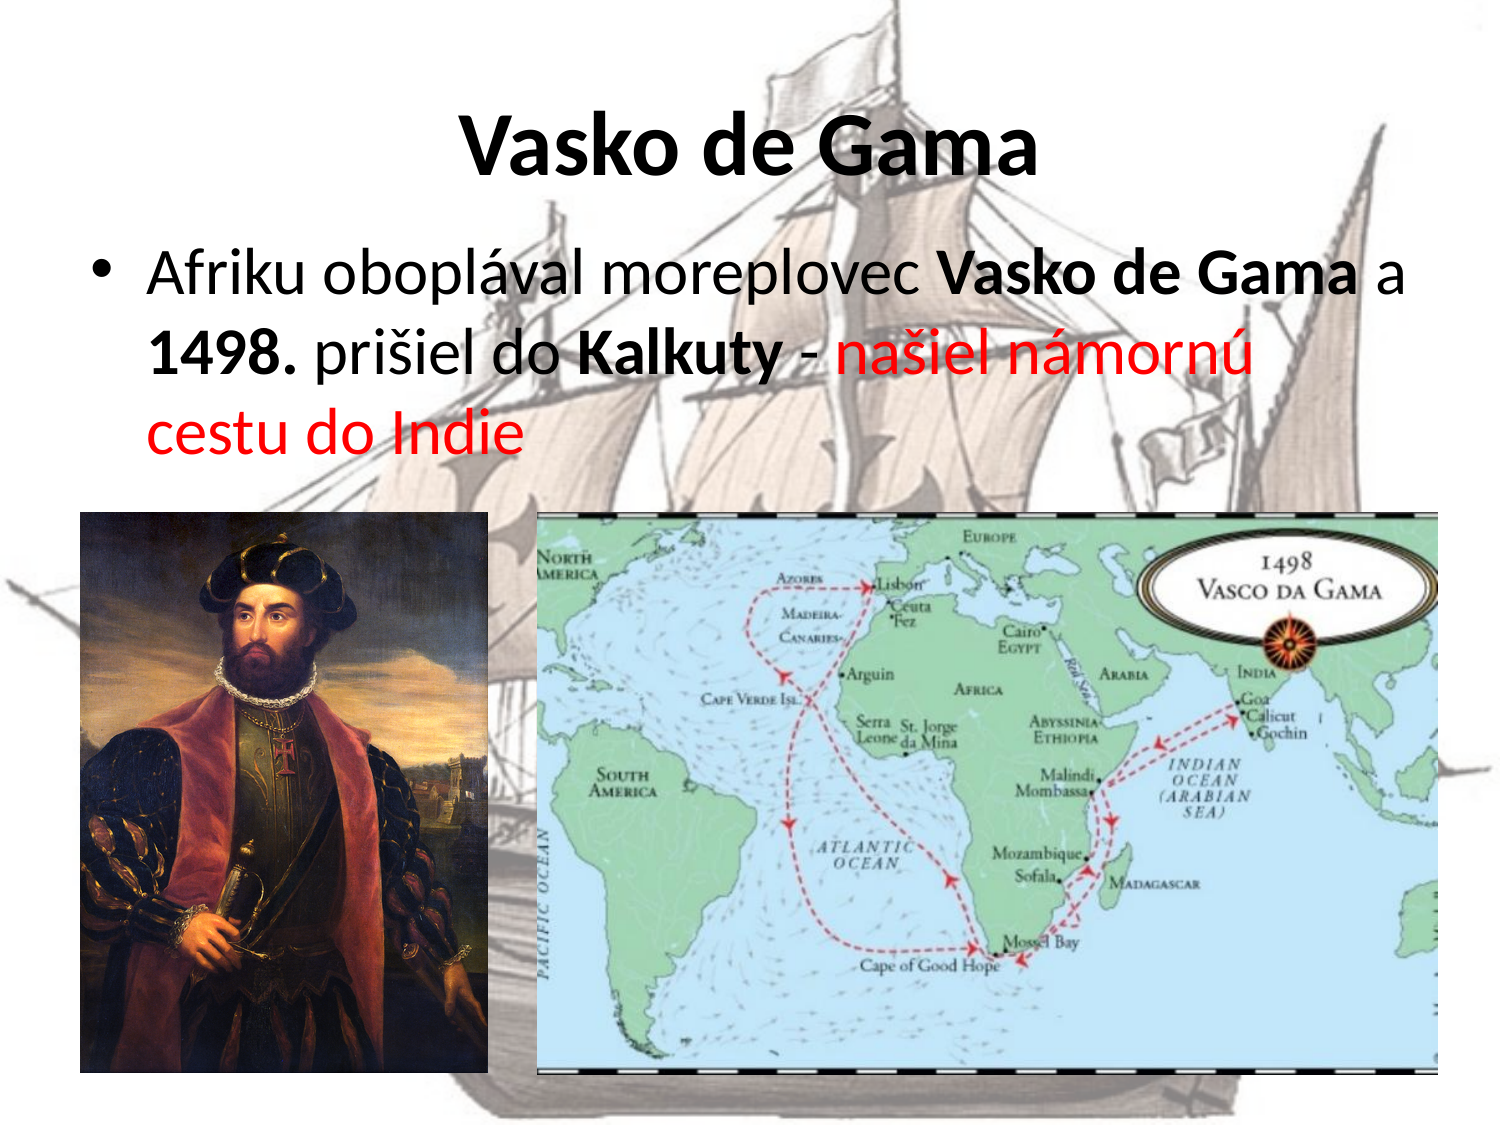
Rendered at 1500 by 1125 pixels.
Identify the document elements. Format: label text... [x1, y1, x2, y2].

list Afriku oboplával moreplovec Vasko de Gama a 1498. prišiel do Kalkuty - našiel námornú cestu do Indie [75, 220, 1425, 963]
title Vasko de Gama [75, 45, 1425, 220]
picture [80, 512, 488, 1073]
picture [537, 512, 1438, 1076]
